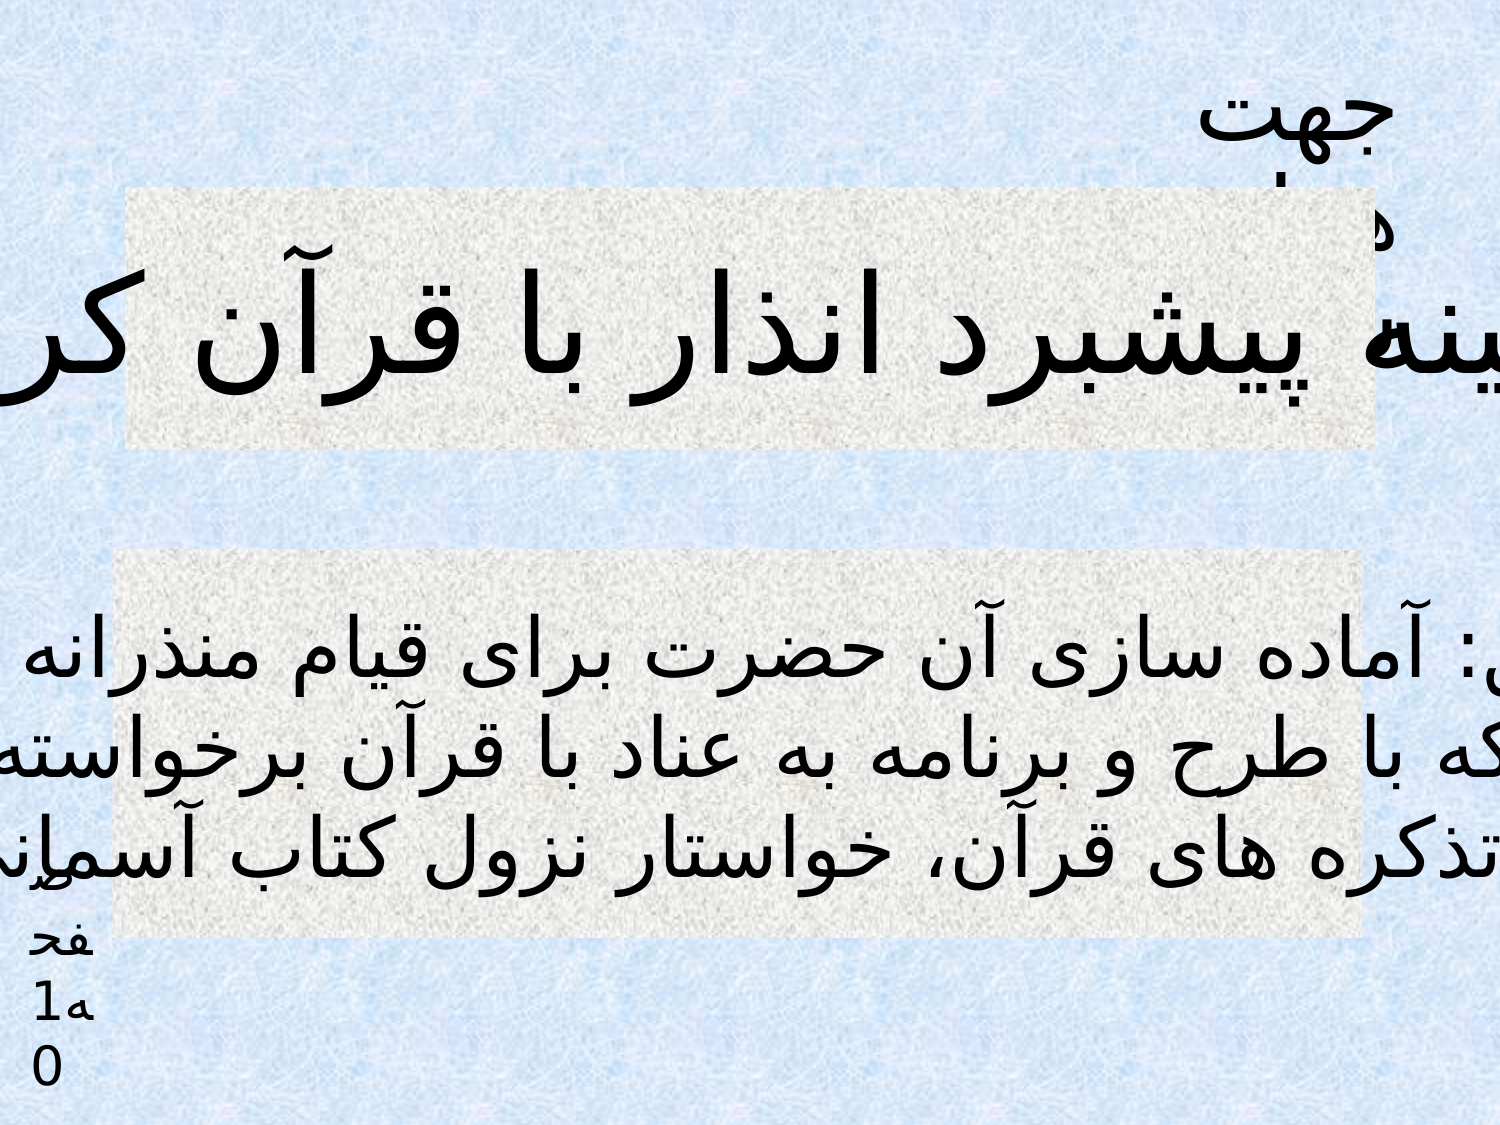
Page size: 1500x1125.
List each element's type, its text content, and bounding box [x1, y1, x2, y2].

text_box از طریق: آماده سازی آن حضرت برای قیام منذرانه با قرآن، مقابله با سردمداران کافری که با طرح و برنامه به عناد با قرآن برخواسته اند و مقابله با عموم کافرانی که به دنبال اعراض از تذکره های قرآن، خواستار نزول کتاب آسمانی بر تک تک شان هستند. [112, 549, 1363, 938]
text_box فراهم سازی زمینه پیشبرد انذار با قرآن کریم توسط رسول [125, 187, 1375, 450]
text_box جهت هدایتی سوره [1049, 24, 1438, 224]
picture [0, 0, 1500, 1125]
slide_number صفحه10 [13, 1023, 111, 1105]
